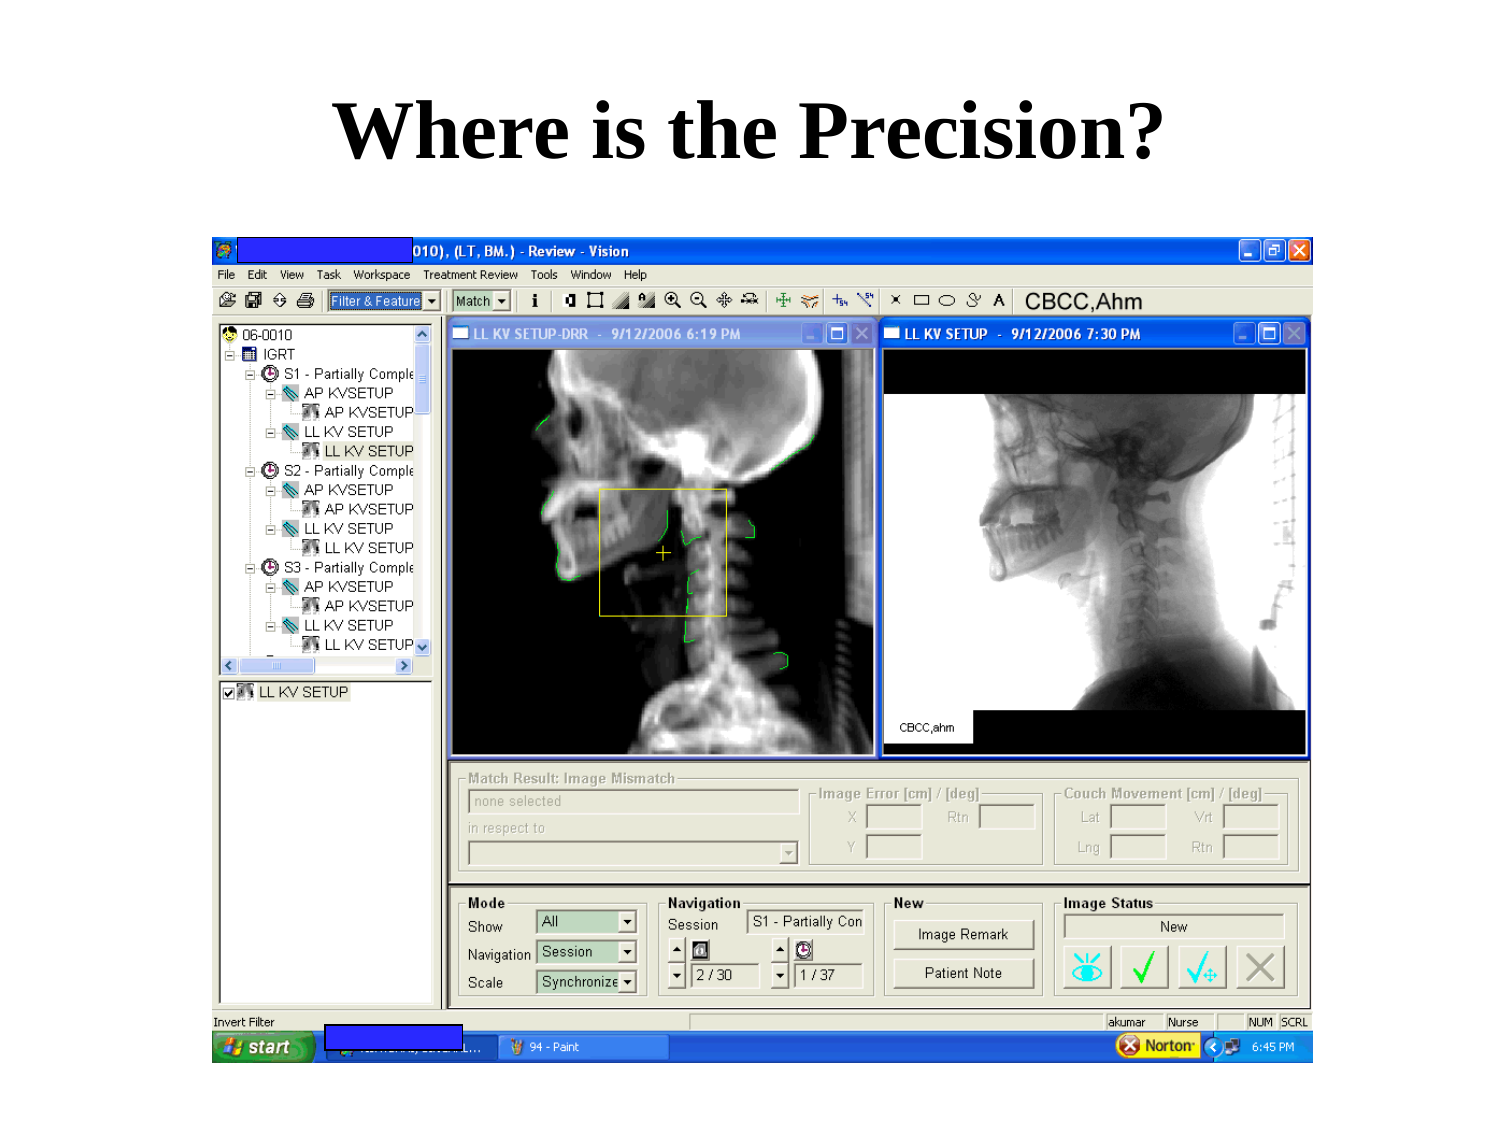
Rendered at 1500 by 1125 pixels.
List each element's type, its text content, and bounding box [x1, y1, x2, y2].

picture [212, 237, 1313, 1063]
text_box Where is the Precision? [0, 75, 1500, 175]
